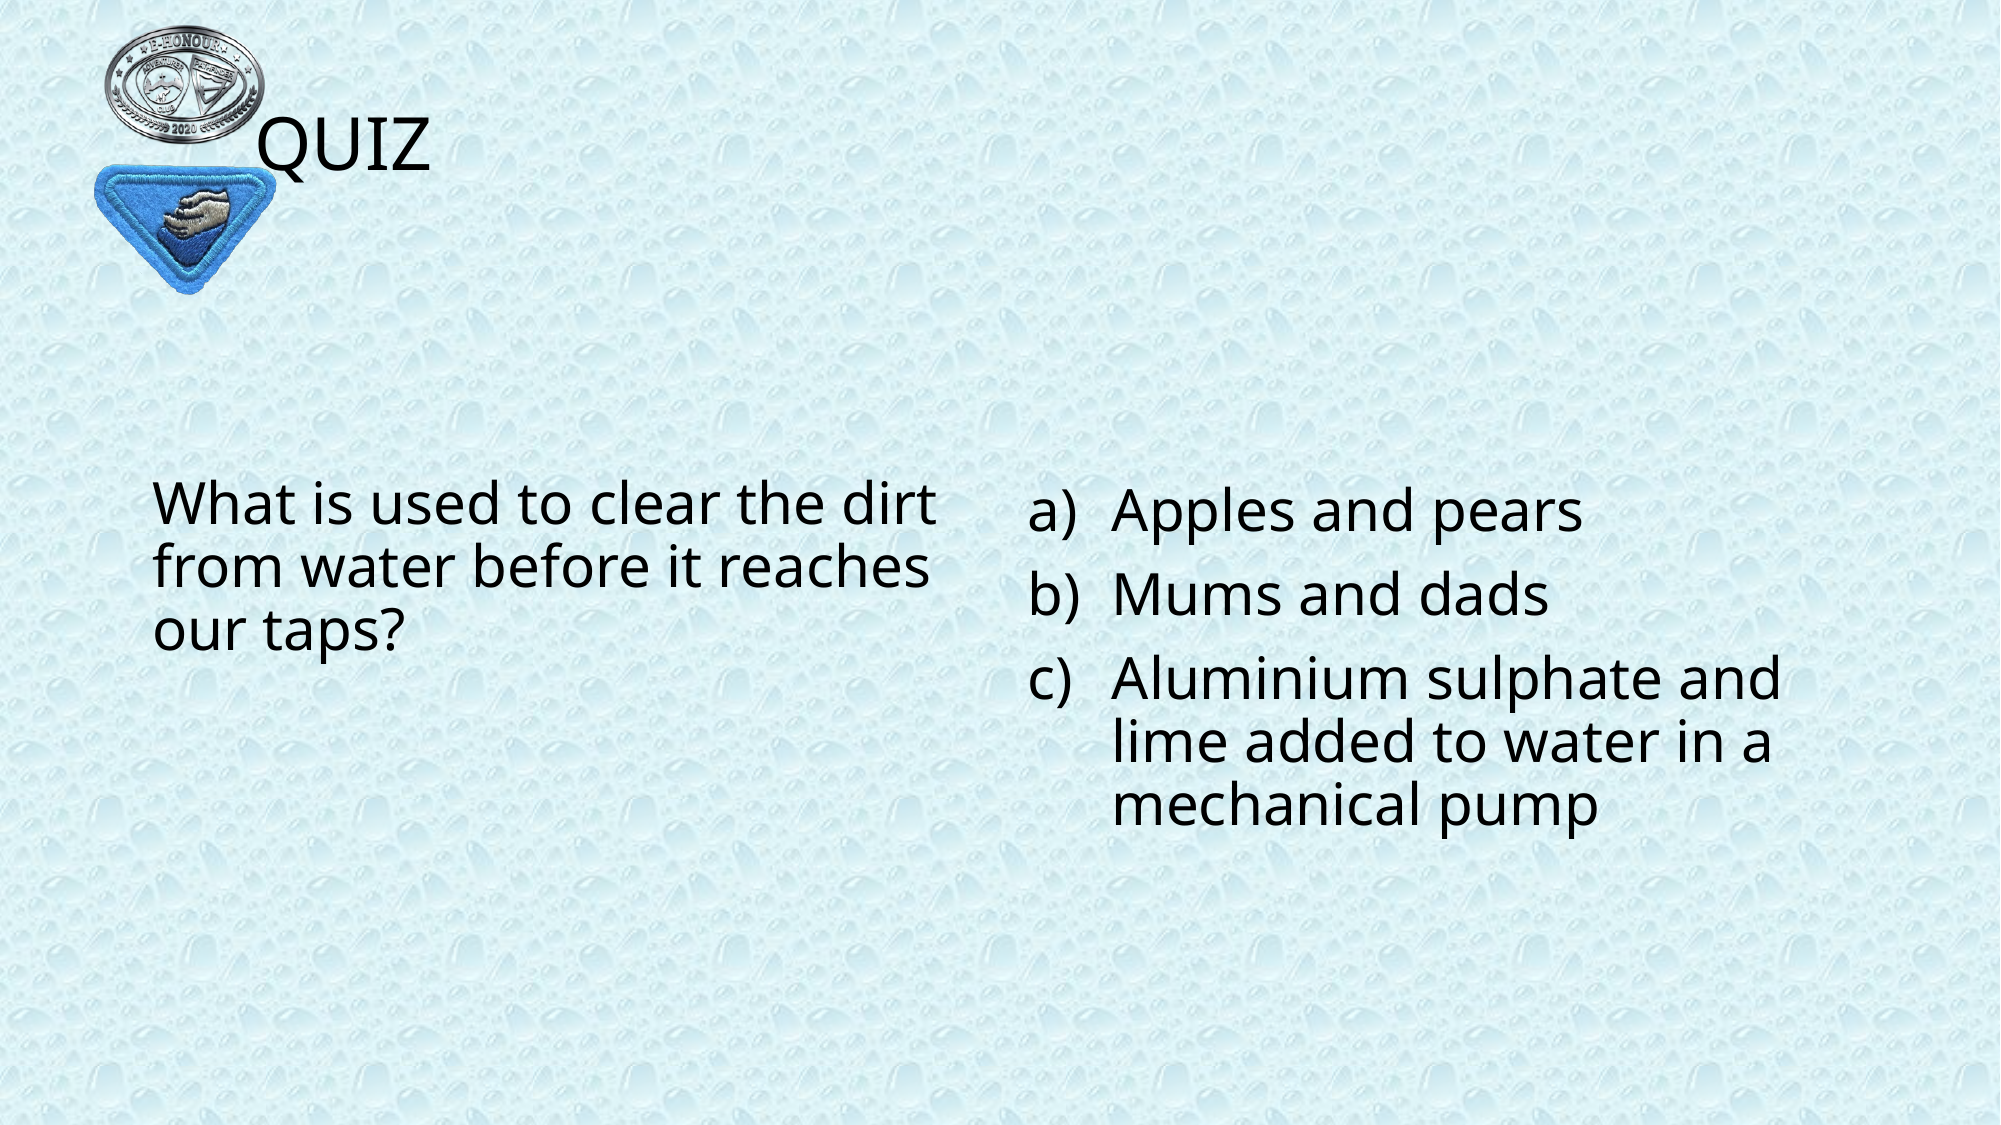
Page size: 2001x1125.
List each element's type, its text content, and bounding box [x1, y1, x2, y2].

list Apples and pears Mums and dads Aluminium sulphate and lime added to water in a mechanical pump [1012, 299, 1863, 1014]
picture [103, 21, 266, 147]
list What is used to clear the dirt from water before it reaches our taps? [137, 299, 988, 1014]
title QUIZ [137, 59, 1863, 278]
picture [92, 163, 277, 296]
